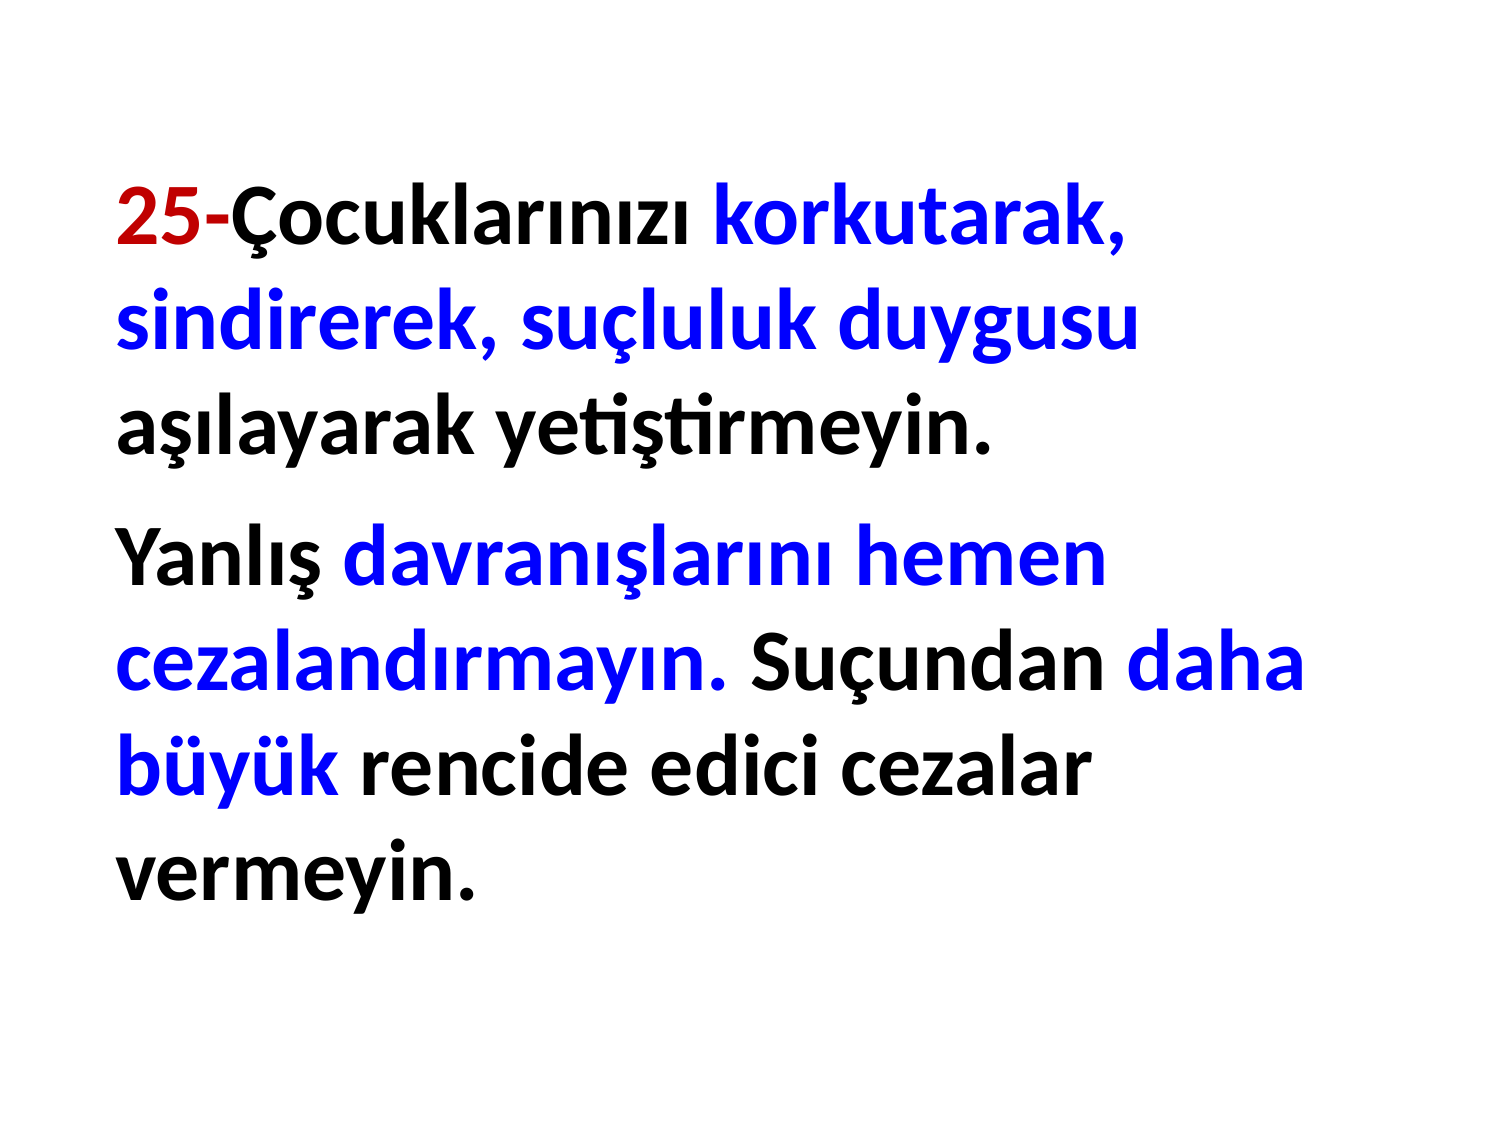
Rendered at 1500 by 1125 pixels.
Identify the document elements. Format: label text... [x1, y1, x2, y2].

list 25-Çocuklarınızı korkutarak, sindirerek, suçluluk duygusu aşılayarak yetiştirmeyin. Yanlış davranışlarını hemen cezalandırmayın. Suçundan daha büyük rencide edici cezalar vermeyin. [100, 148, 1436, 929]
